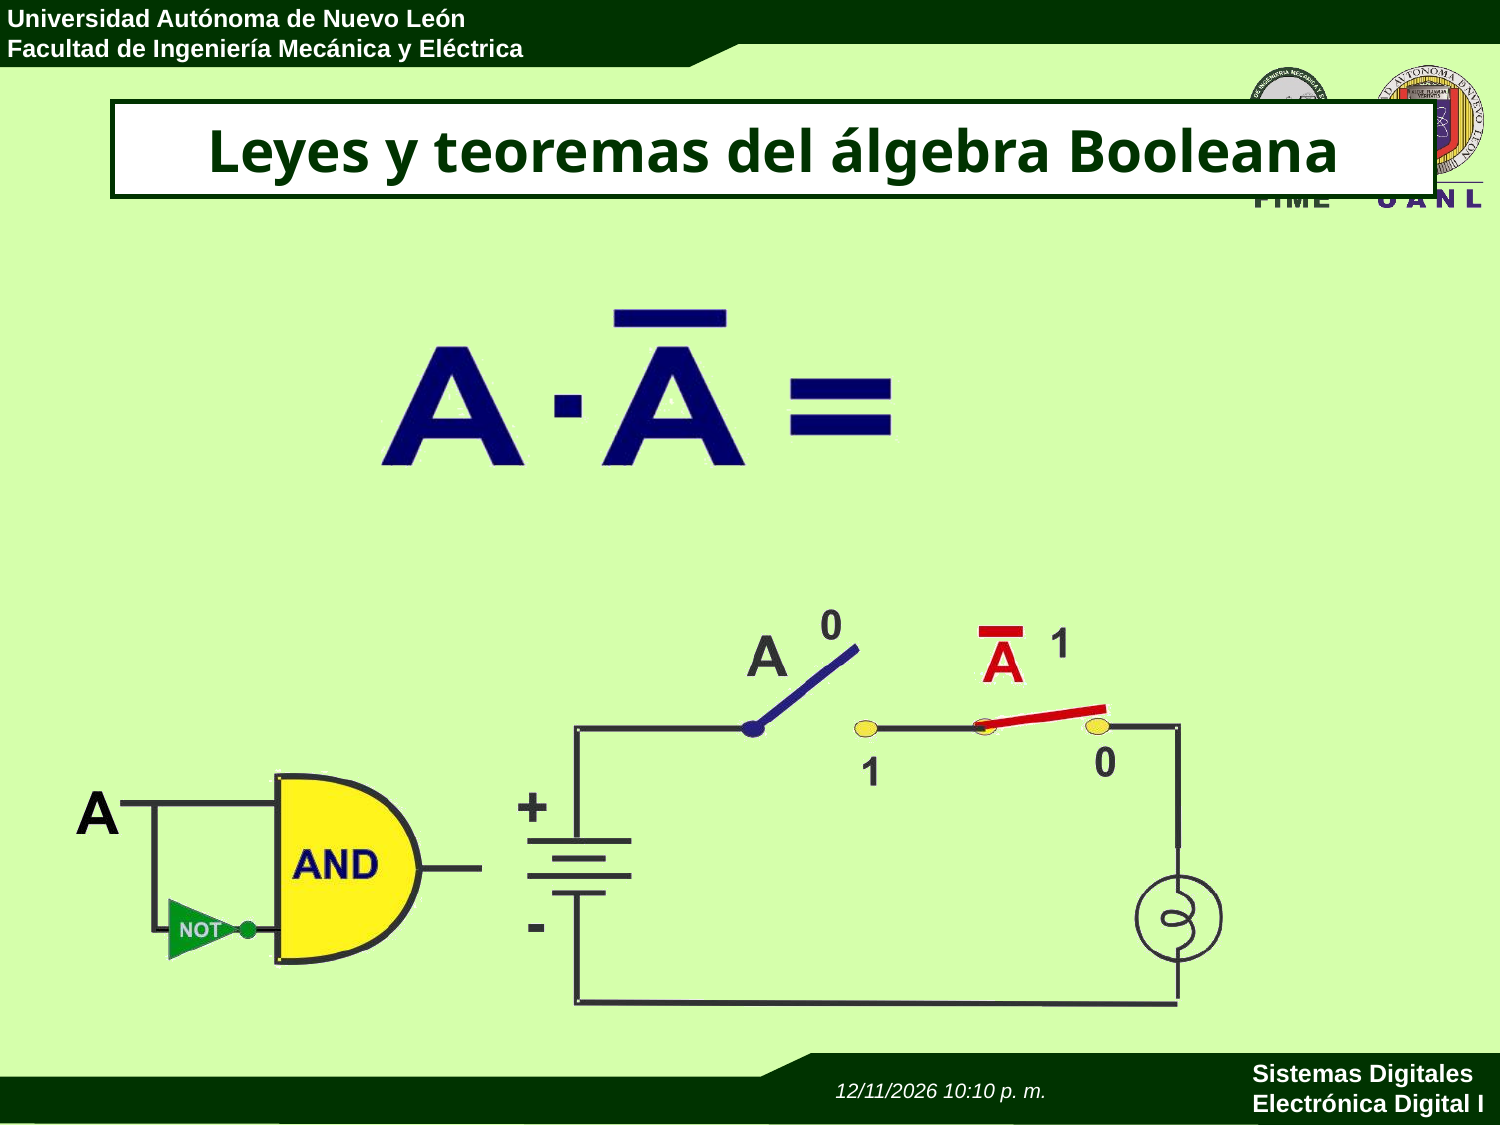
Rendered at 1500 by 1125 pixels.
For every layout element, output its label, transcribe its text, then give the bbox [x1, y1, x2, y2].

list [381, 309, 926, 468]
title Leyes y teoremas del álgebra Booleana [112, 101, 1436, 197]
picture [1246, 65, 1484, 208]
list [76, 609, 1400, 1007]
